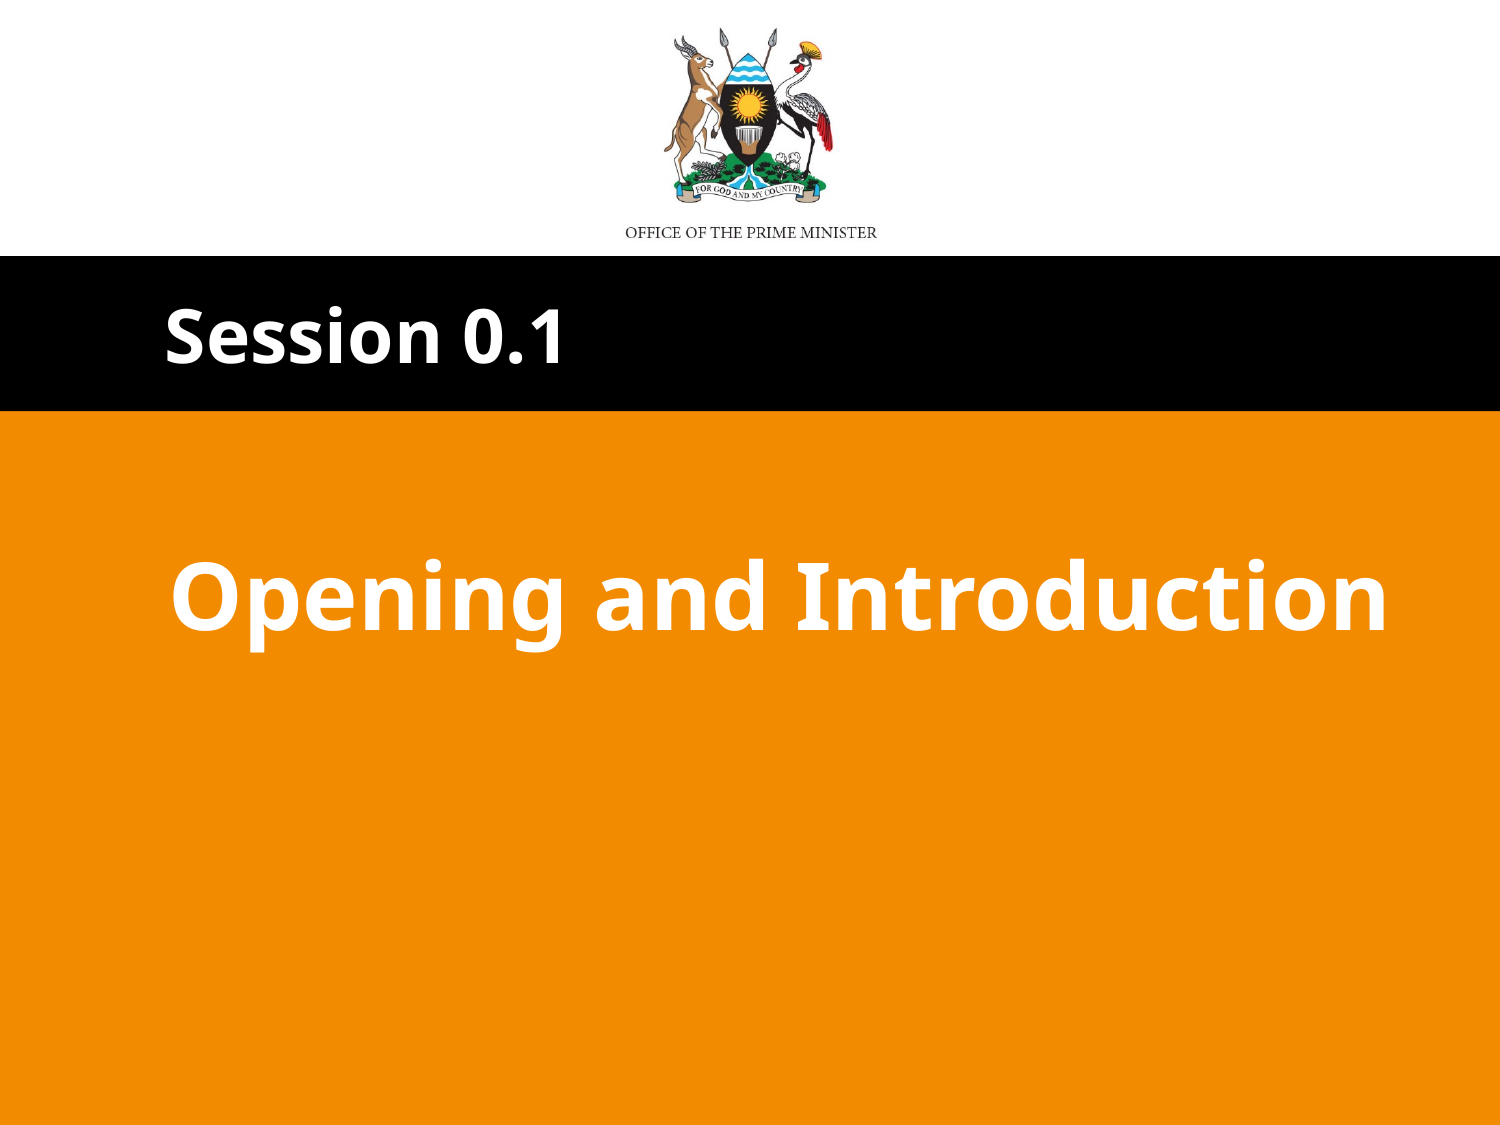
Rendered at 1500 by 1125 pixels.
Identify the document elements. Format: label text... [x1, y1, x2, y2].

picture [622, 20, 878, 244]
text_box Session 0.1 [0, 254, 1500, 413]
text_box Opening and Introduction [0, 413, 1500, 1125]
